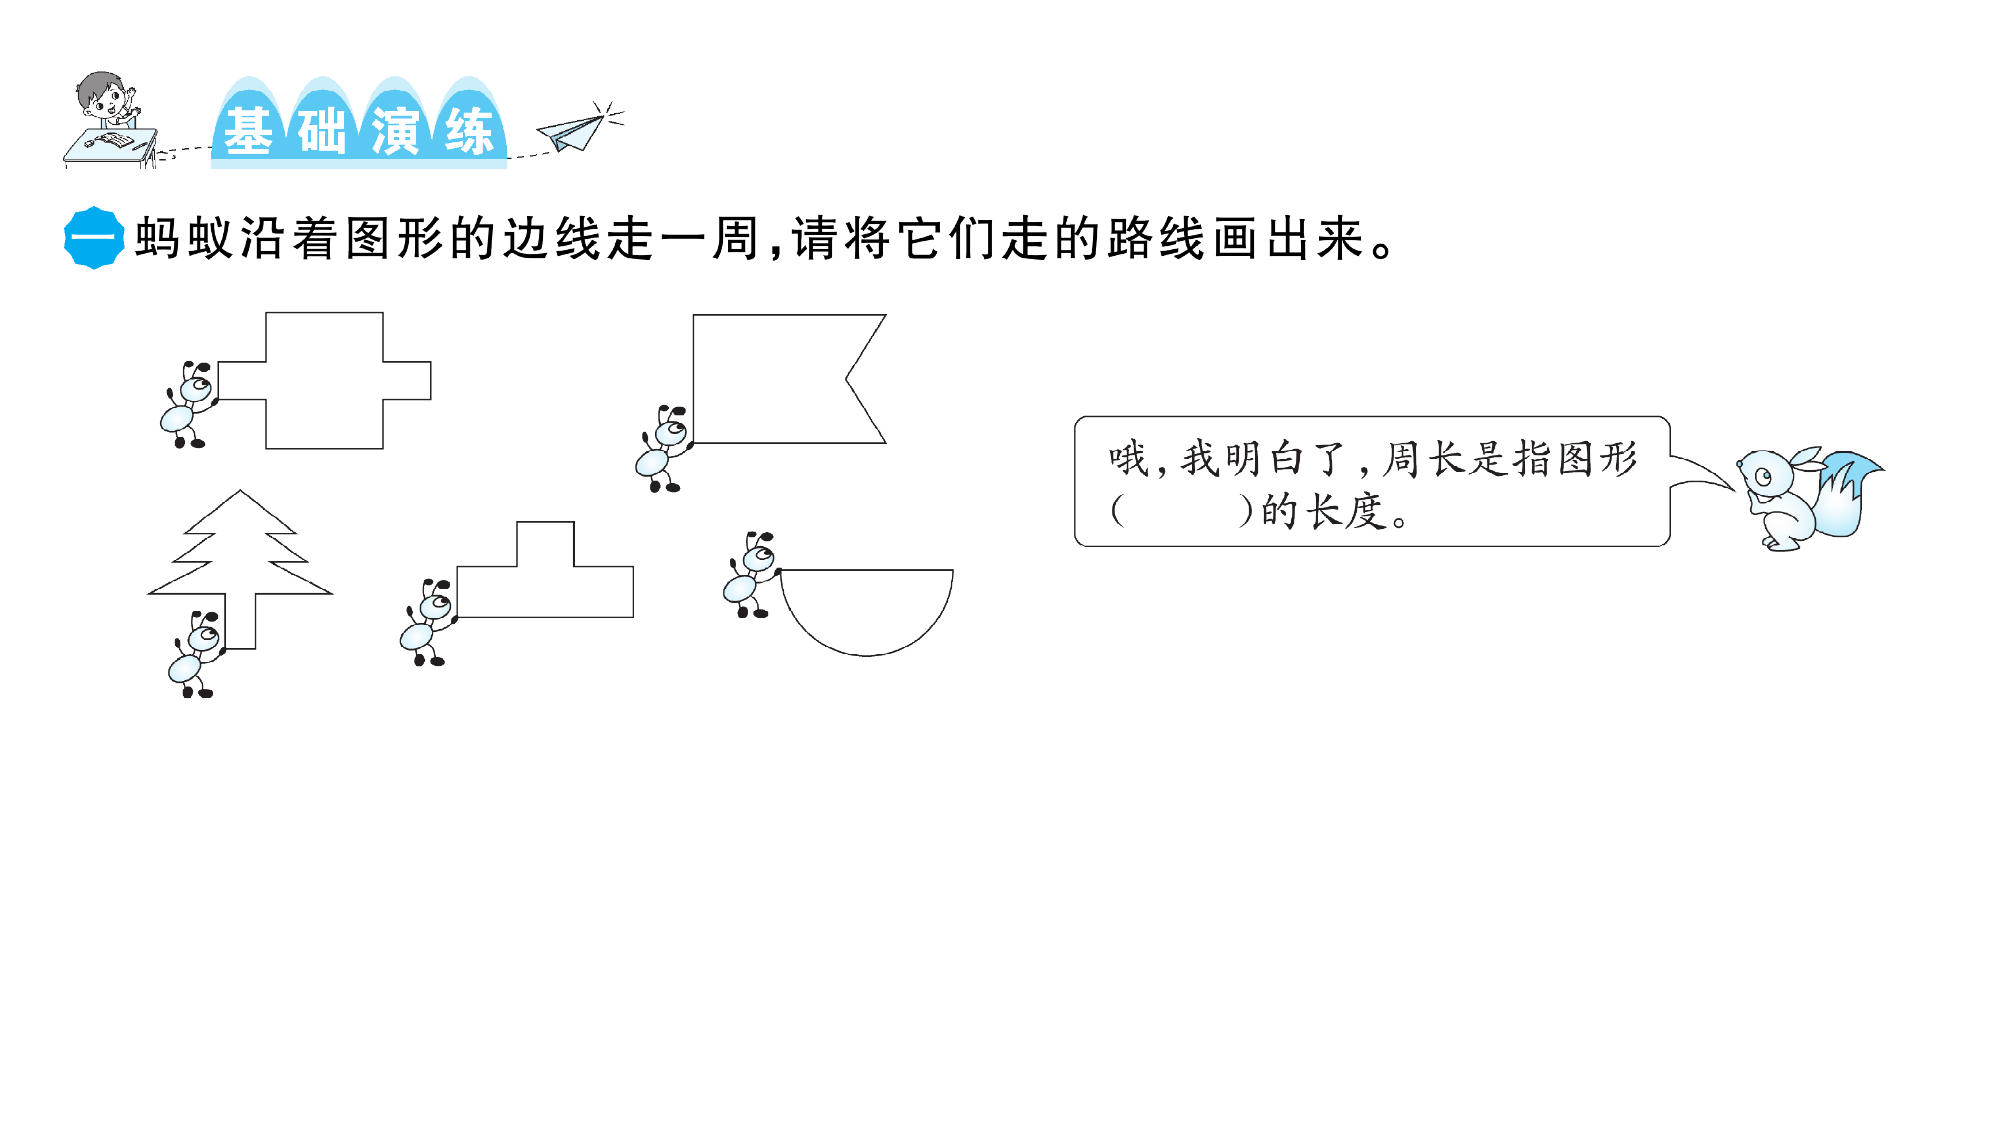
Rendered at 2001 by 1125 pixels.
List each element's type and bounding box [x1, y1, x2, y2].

picture [58, 58, 1949, 715]
